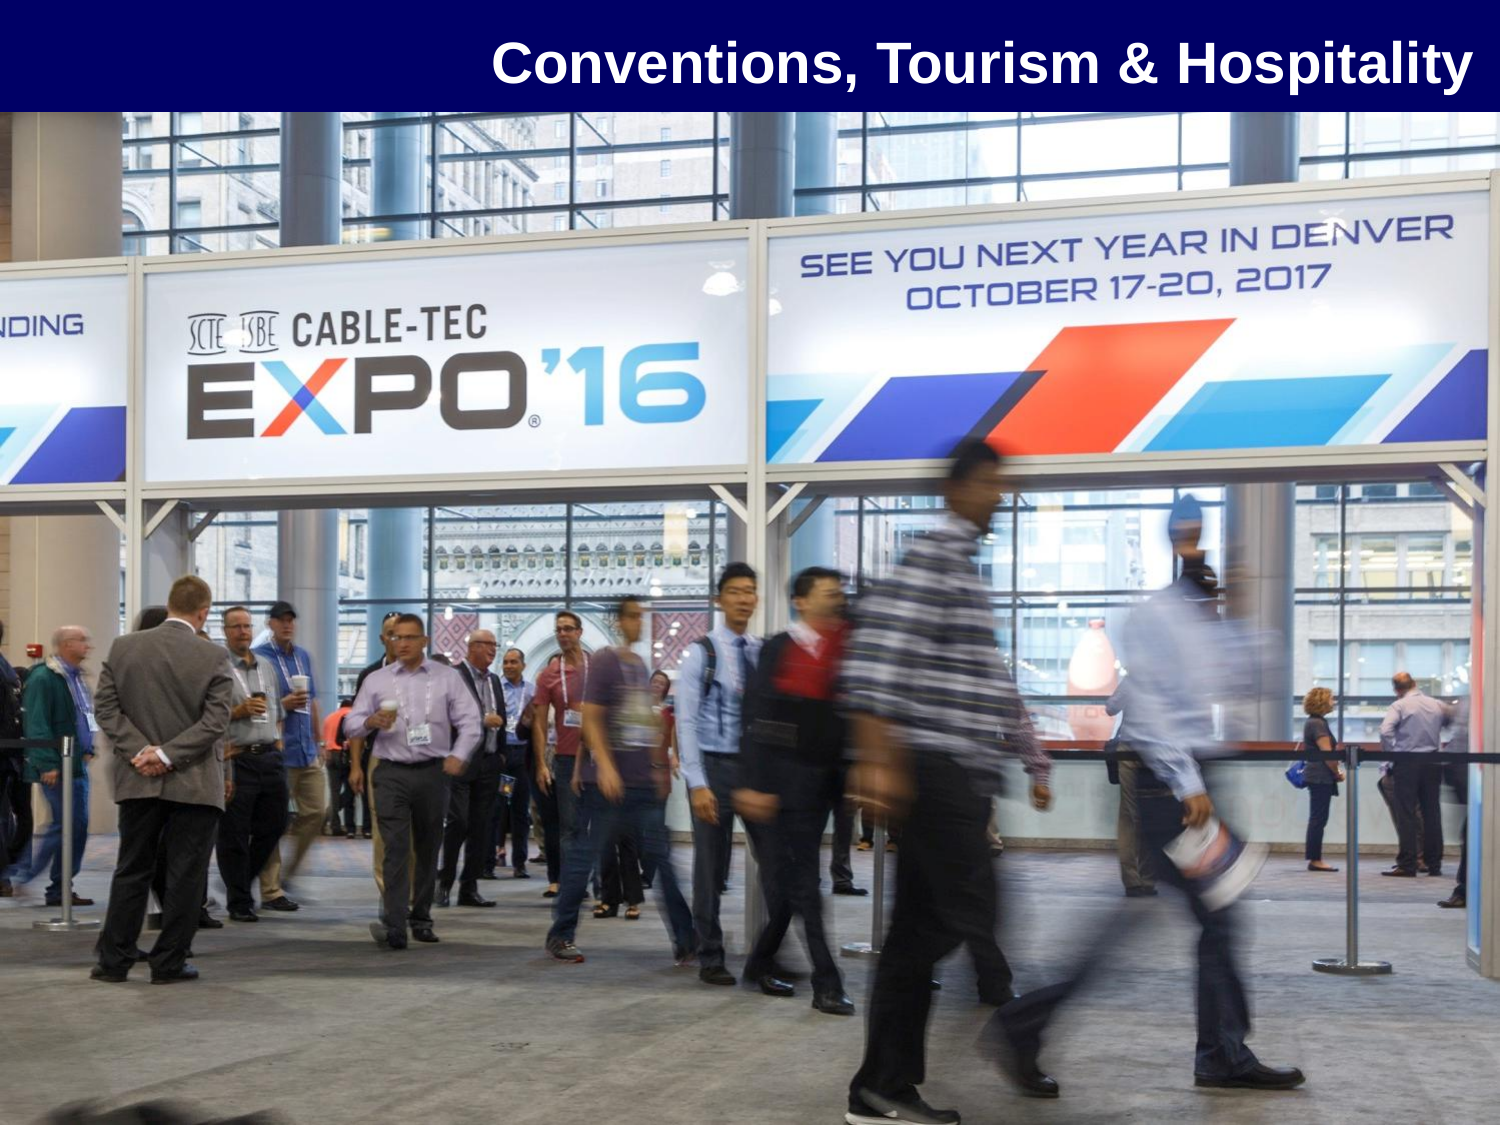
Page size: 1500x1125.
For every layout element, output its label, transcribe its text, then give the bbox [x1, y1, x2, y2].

picture [0, 112, 1500, 1125]
text_box Conventions, Tourism & Hospitality [95, 24, 1475, 110]
